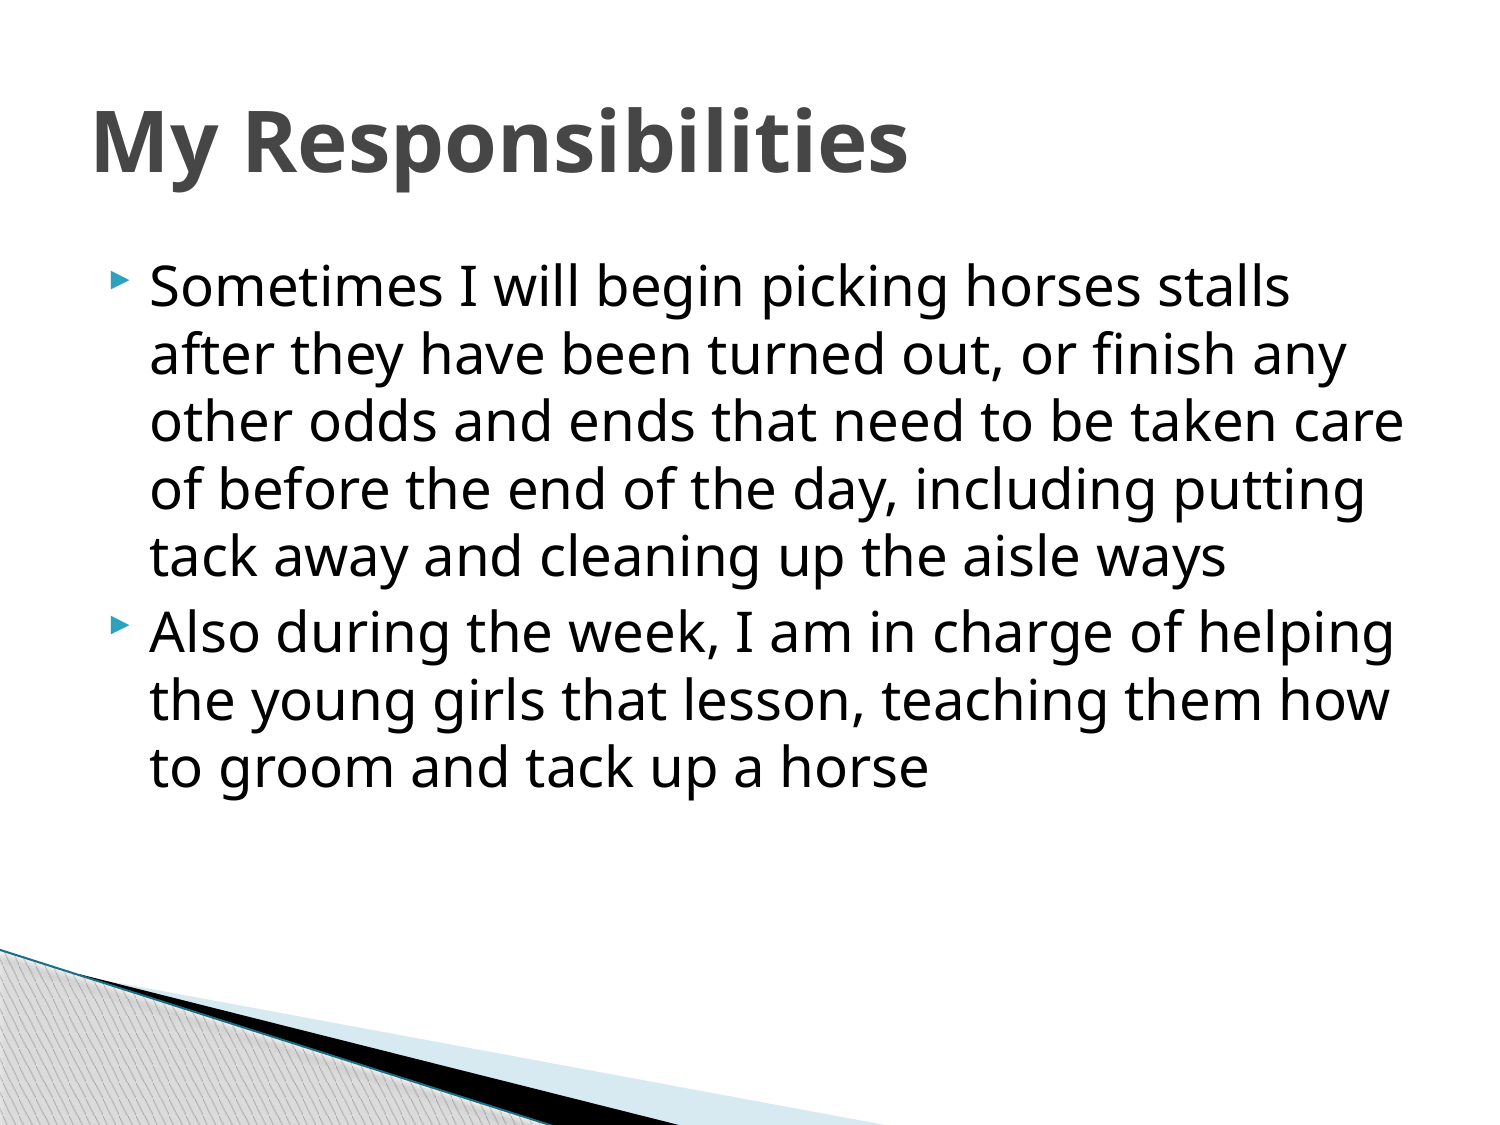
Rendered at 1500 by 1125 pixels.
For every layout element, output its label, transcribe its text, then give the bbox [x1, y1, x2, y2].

title My Responsibilities [75, 45, 1425, 233]
list Sometimes I will begin picking horses stalls after they have been turned out, or finish any other odds and ends that need to be taken care of before the end of the day, including putting tack away and cleaning up the aisle ways Also during the week, I am in charge of helping the young girls that lesson, teaching them how to groom and tack up a horse [75, 243, 1425, 986]
